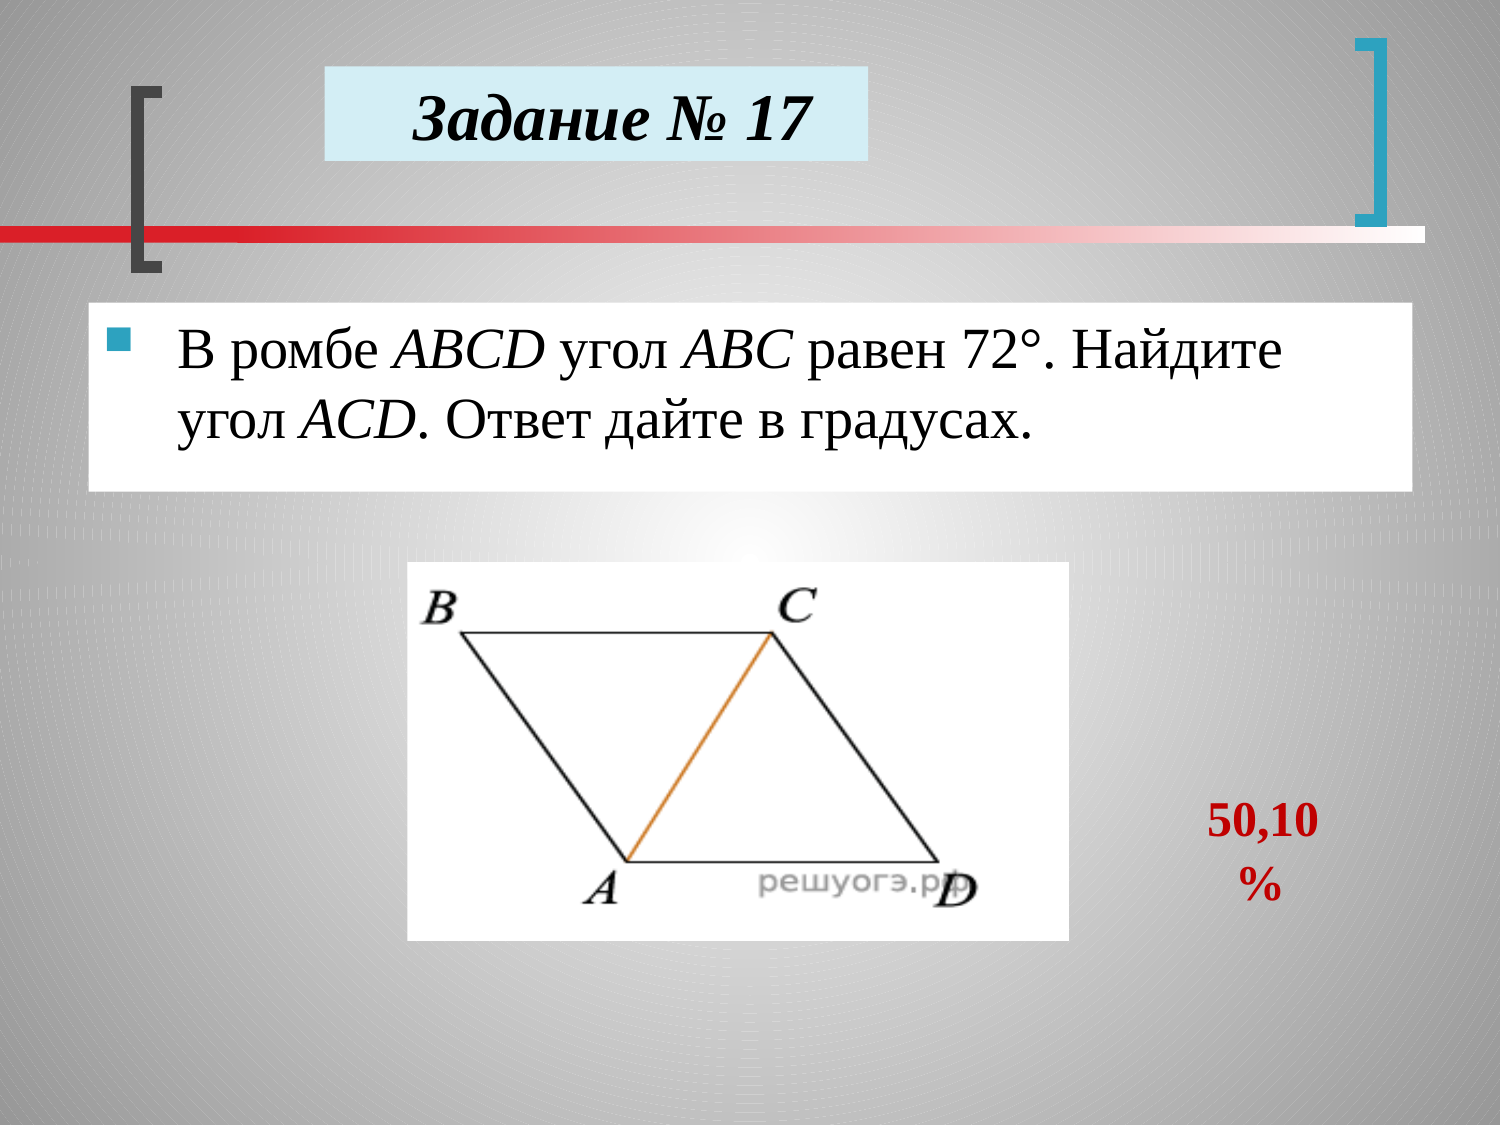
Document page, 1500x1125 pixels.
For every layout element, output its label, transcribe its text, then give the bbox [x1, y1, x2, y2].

text_box Задание № 17 [324, 66, 869, 161]
list В ромбе ABCD угол ABC равен 72°. Найдите угол ACD. Ответ дайте в градусах. [88, 302, 1413, 492]
text_box 50,10 % [1157, 775, 1363, 854]
picture [407, 562, 1070, 941]
